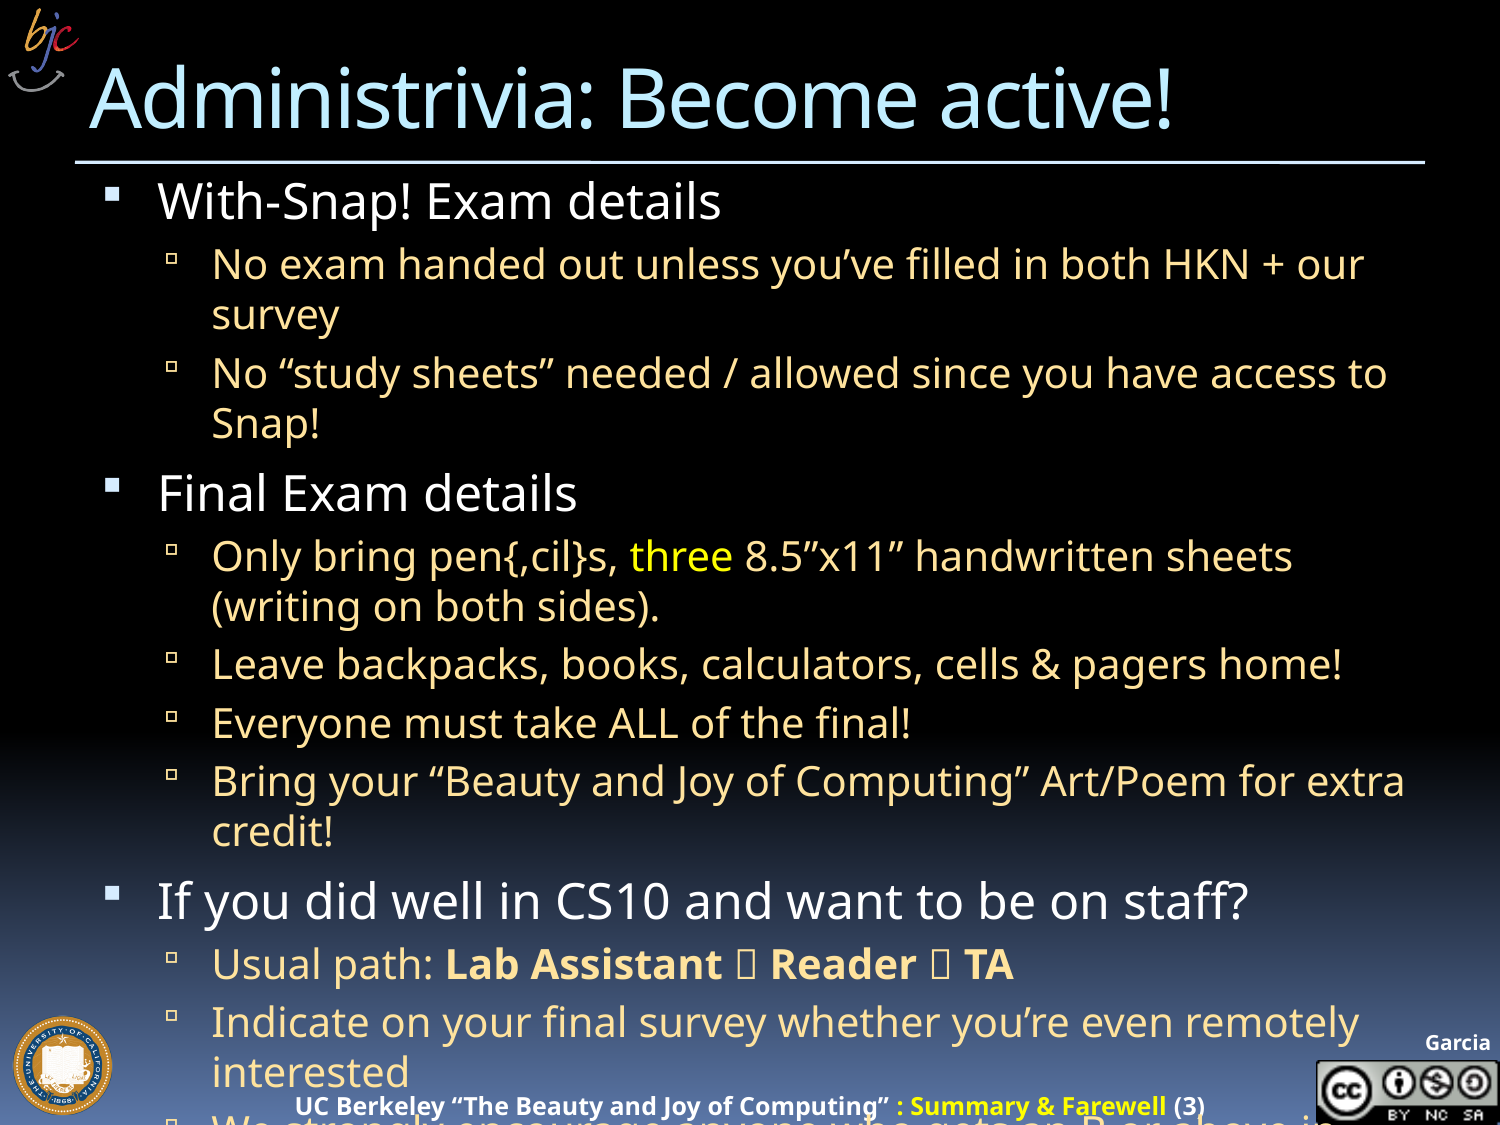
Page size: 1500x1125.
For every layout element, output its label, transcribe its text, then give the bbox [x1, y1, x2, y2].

picture [12, 1015, 113, 1116]
title Administrivia: Become active! [75, 37, 1425, 162]
picture [1316, 1060, 1500, 1125]
picture [8, 8, 79, 92]
list With-Snap! Exam details No exam handed out unless you’ve filled in both HKN + our survey No “study sheets” needed / allowed since you have access to Snap! Final Exam details Only bring pen{,cil}s, three 8.5”x11” handwritten sheets (writing on both sides). Leave backpacks, books, calculators, cells & pagers home! Everyone must take ALL of the final! Bring your “Beauty and Joy of Computing” Art/Poem for extra credit! If you did well in CS10 and want to be on staff? Usual path: Lab Assistant  Reader  TA Indicate on your final survey whether you’re even remotely interested We strongly encourage anyone who gets an B or above in the class to follow this path… [74, 162, 1426, 1043]
